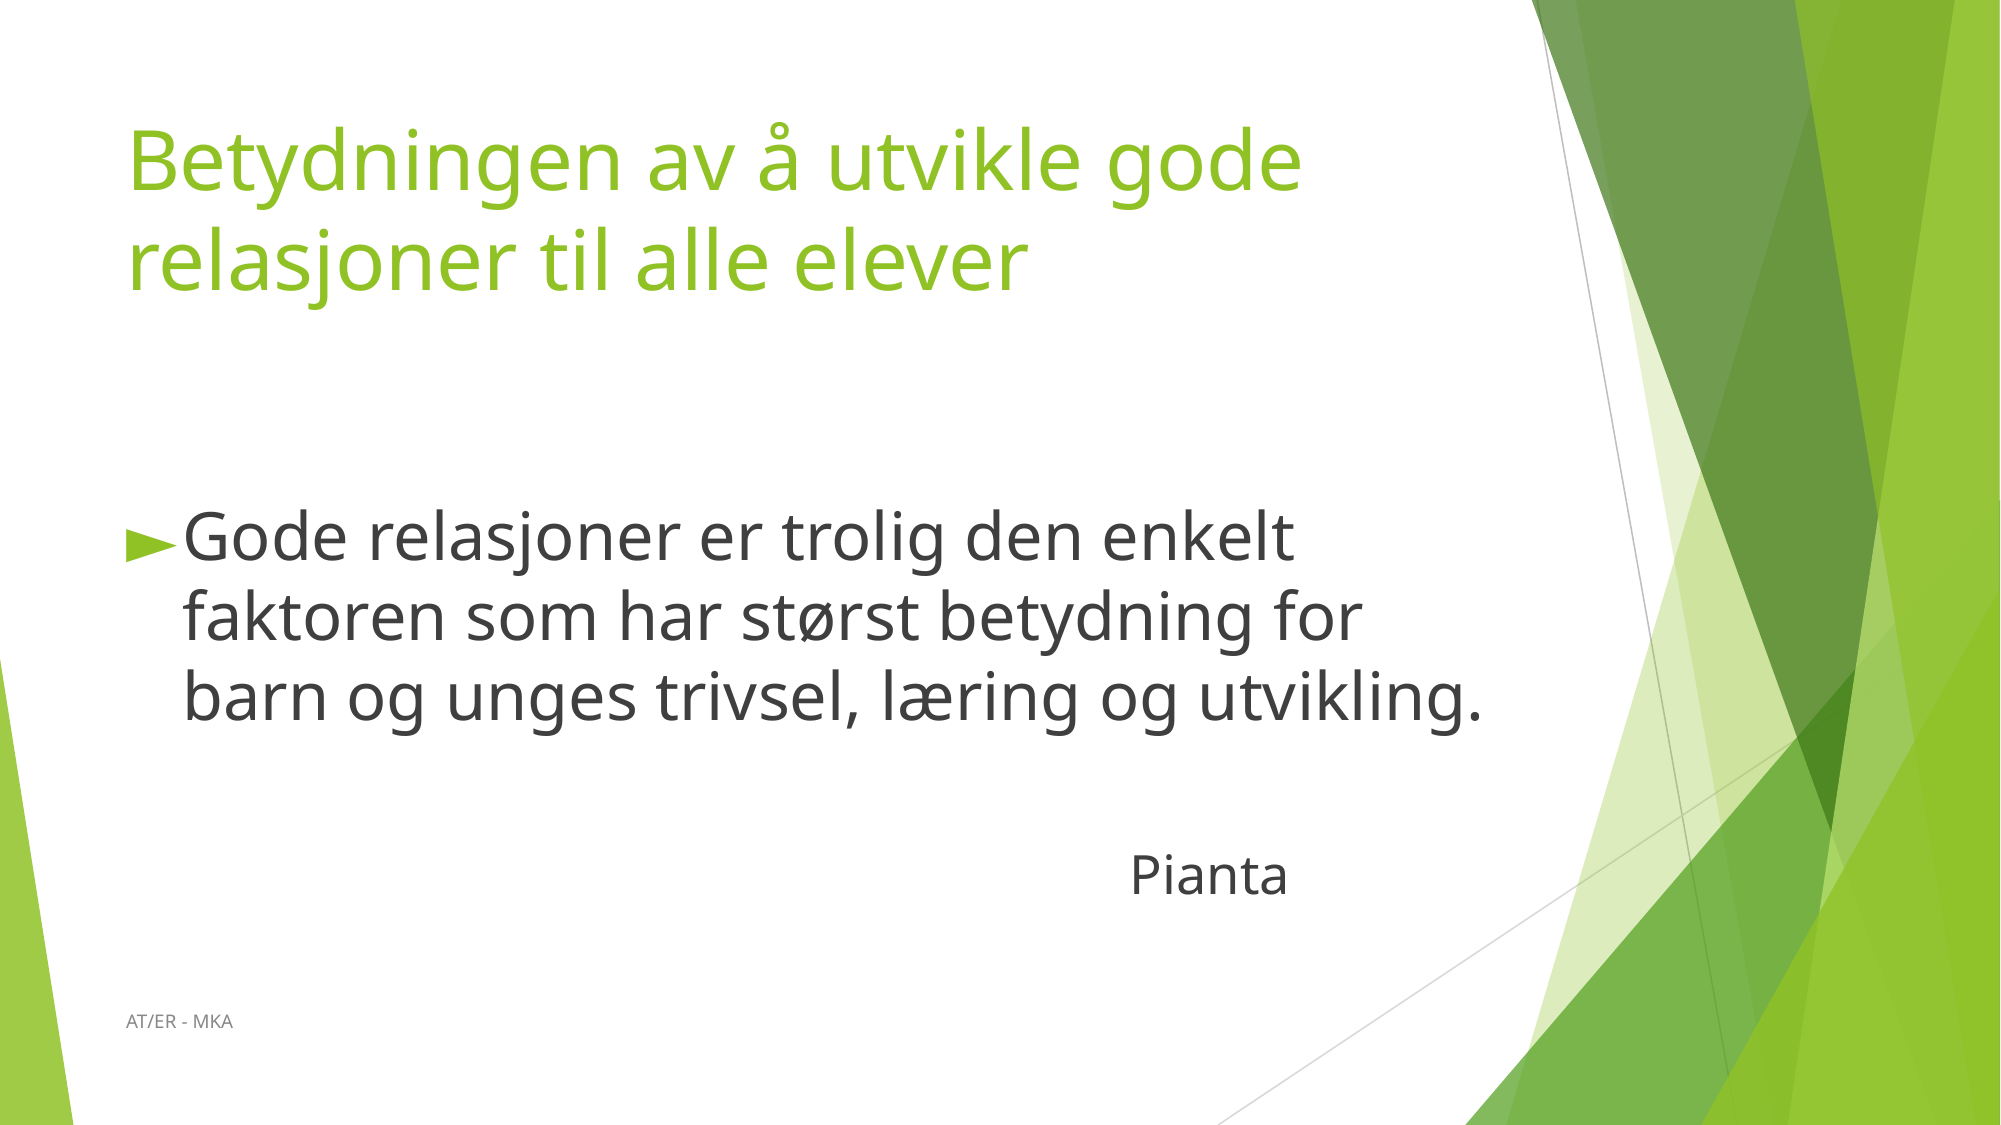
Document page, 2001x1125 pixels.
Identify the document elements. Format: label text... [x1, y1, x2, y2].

title Betydningen av å utvikle gode relasjoner til alle elever [111, 99, 1522, 317]
list Gode relasjoner er trolig den enkelt faktoren som har størst betydning for barn og unges trivsel, læring og utvikling. Pianta [111, 354, 1522, 992]
footer AT/ER - MKA [111, 991, 1145, 1051]
